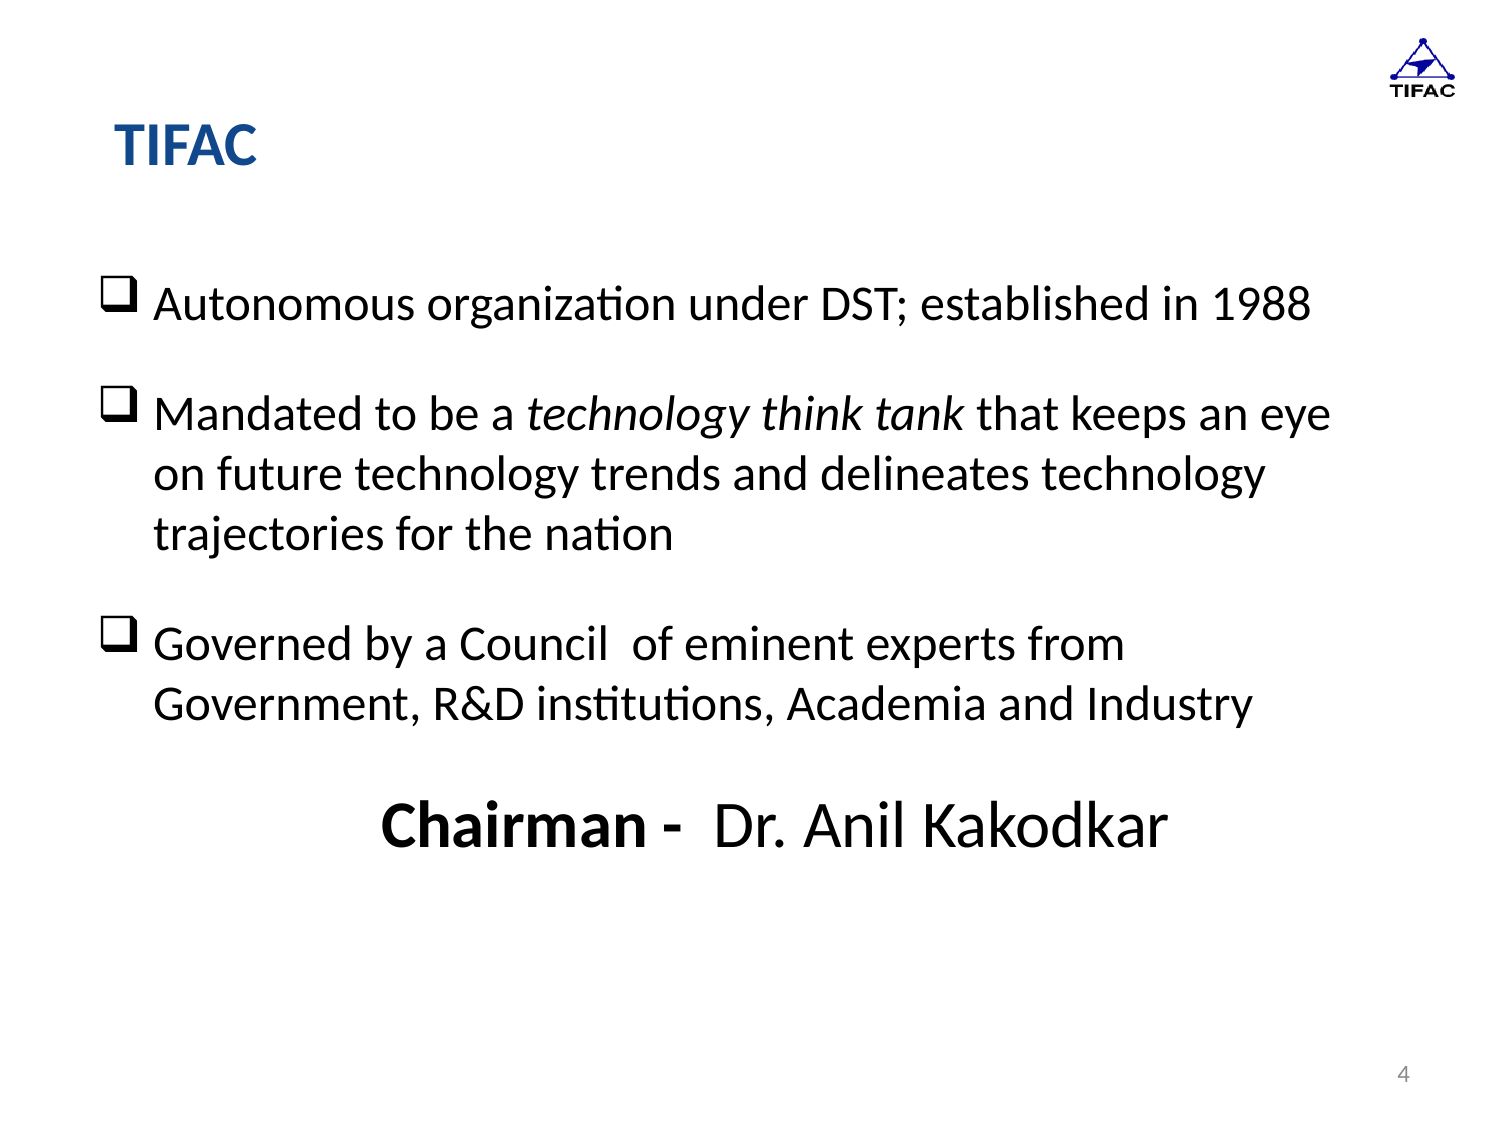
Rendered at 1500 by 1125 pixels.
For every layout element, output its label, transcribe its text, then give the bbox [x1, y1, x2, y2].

slide_number 4 [1074, 1042, 1425, 1103]
picture [1387, 37, 1464, 101]
text_box Autonomous organization under DST; established in 1988 Mandated to be a technology think tank that keeps an eye on future technology trends and delineates technology trajectories for the nation Governed by a Council of eminent experts from Government, R&D institutions, Academia and Industry Chairman - Dr. Anil Kakodkar [82, 263, 1395, 868]
text_box TIFAC [99, 95, 440, 186]
